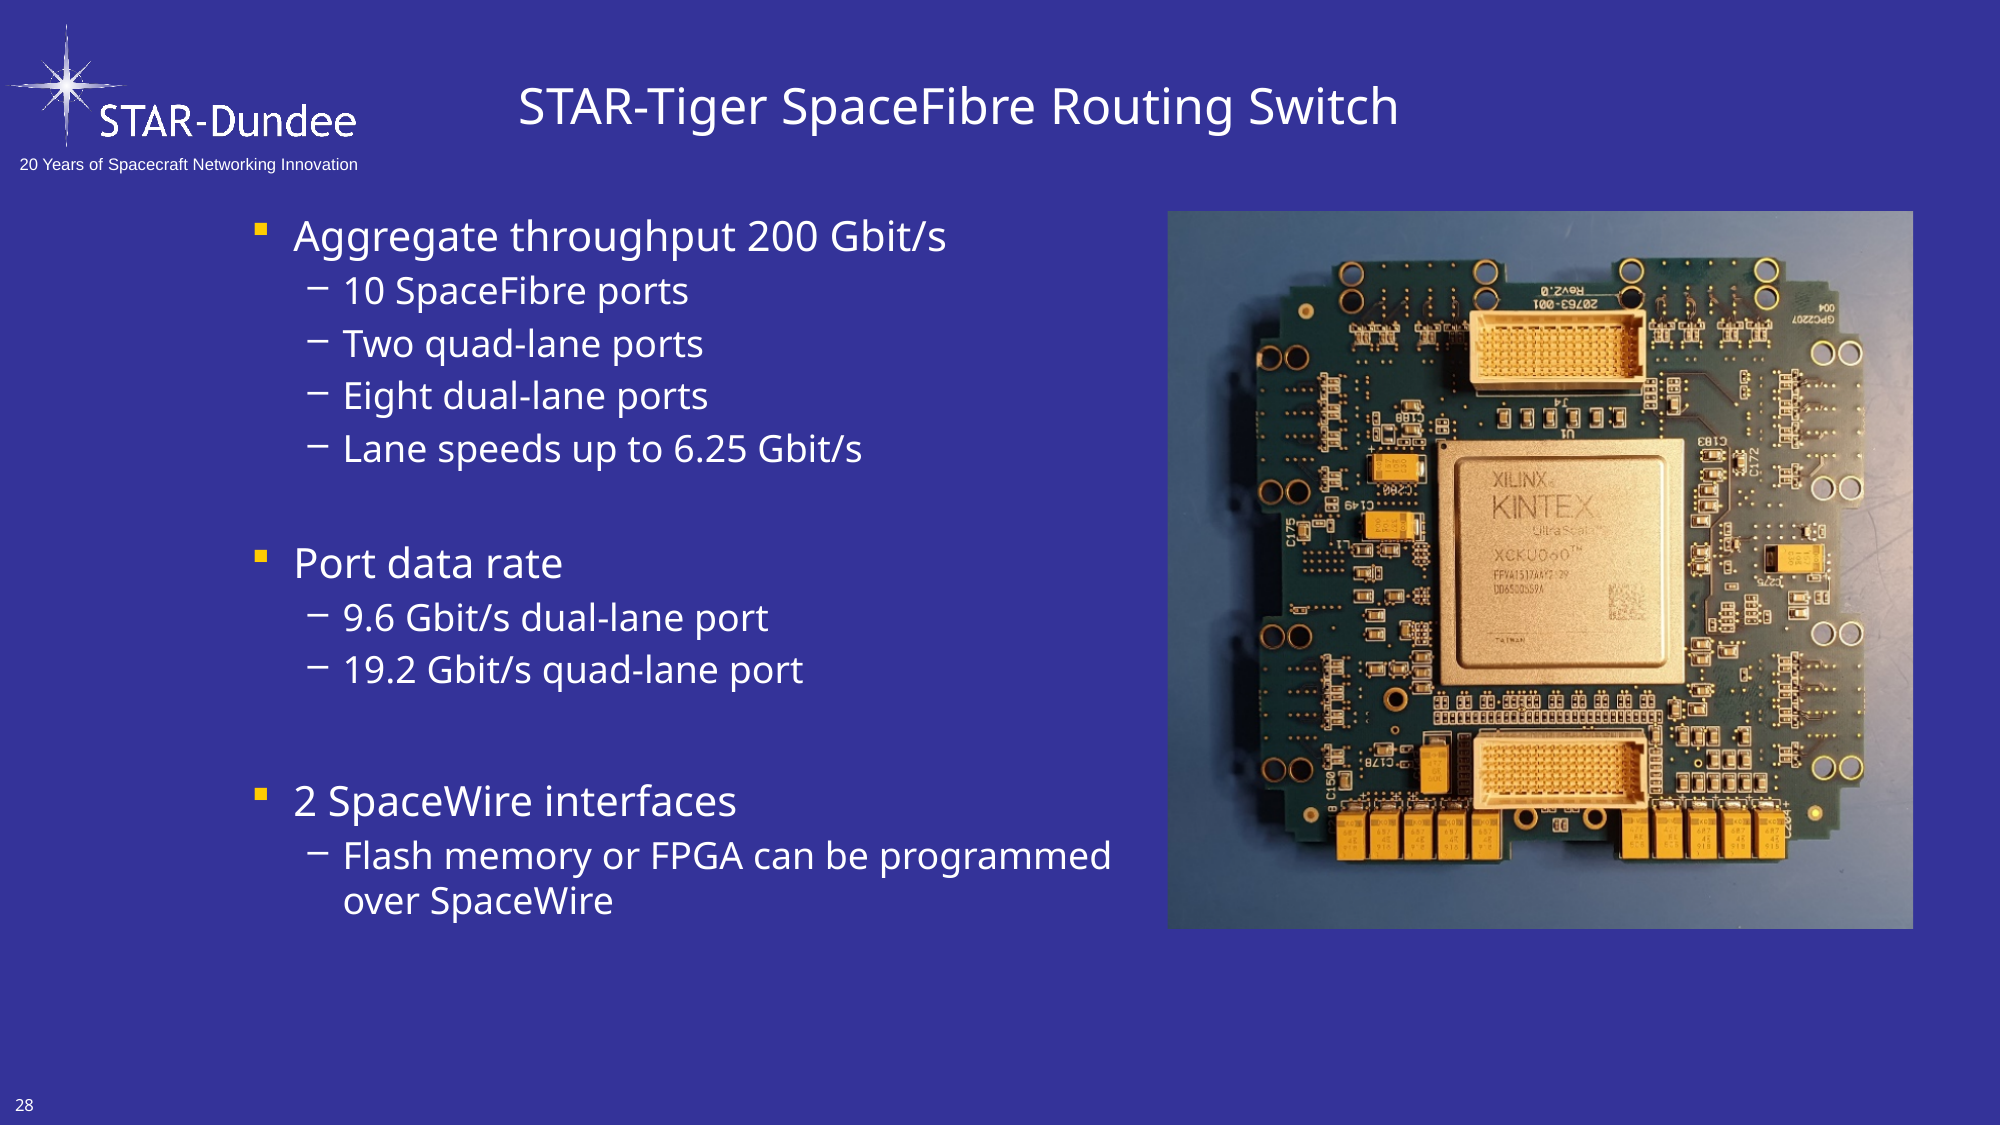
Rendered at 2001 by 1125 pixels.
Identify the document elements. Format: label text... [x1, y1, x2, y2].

list Aggregate throughput 200 Gbit/s 10 SpaceFibre ports Two quad-lane ports Eight dual-lane ports Lane speeds up to 6.25 Gbit/s Port data rate 9.6 Gbit/s dual-lane port 19.2 Gbit/s quad-lane port 2 SpaceWire interfaces Flash memory or FPGA can be programmed over SpaceWire [235, 201, 1168, 1048]
picture [5, 24, 357, 148]
picture [1167, 196, 1914, 943]
slide_number 28 [0, 1046, 213, 1125]
title STAR-Tiger SpaceFibre Routing Switch [503, 60, 2000, 150]
